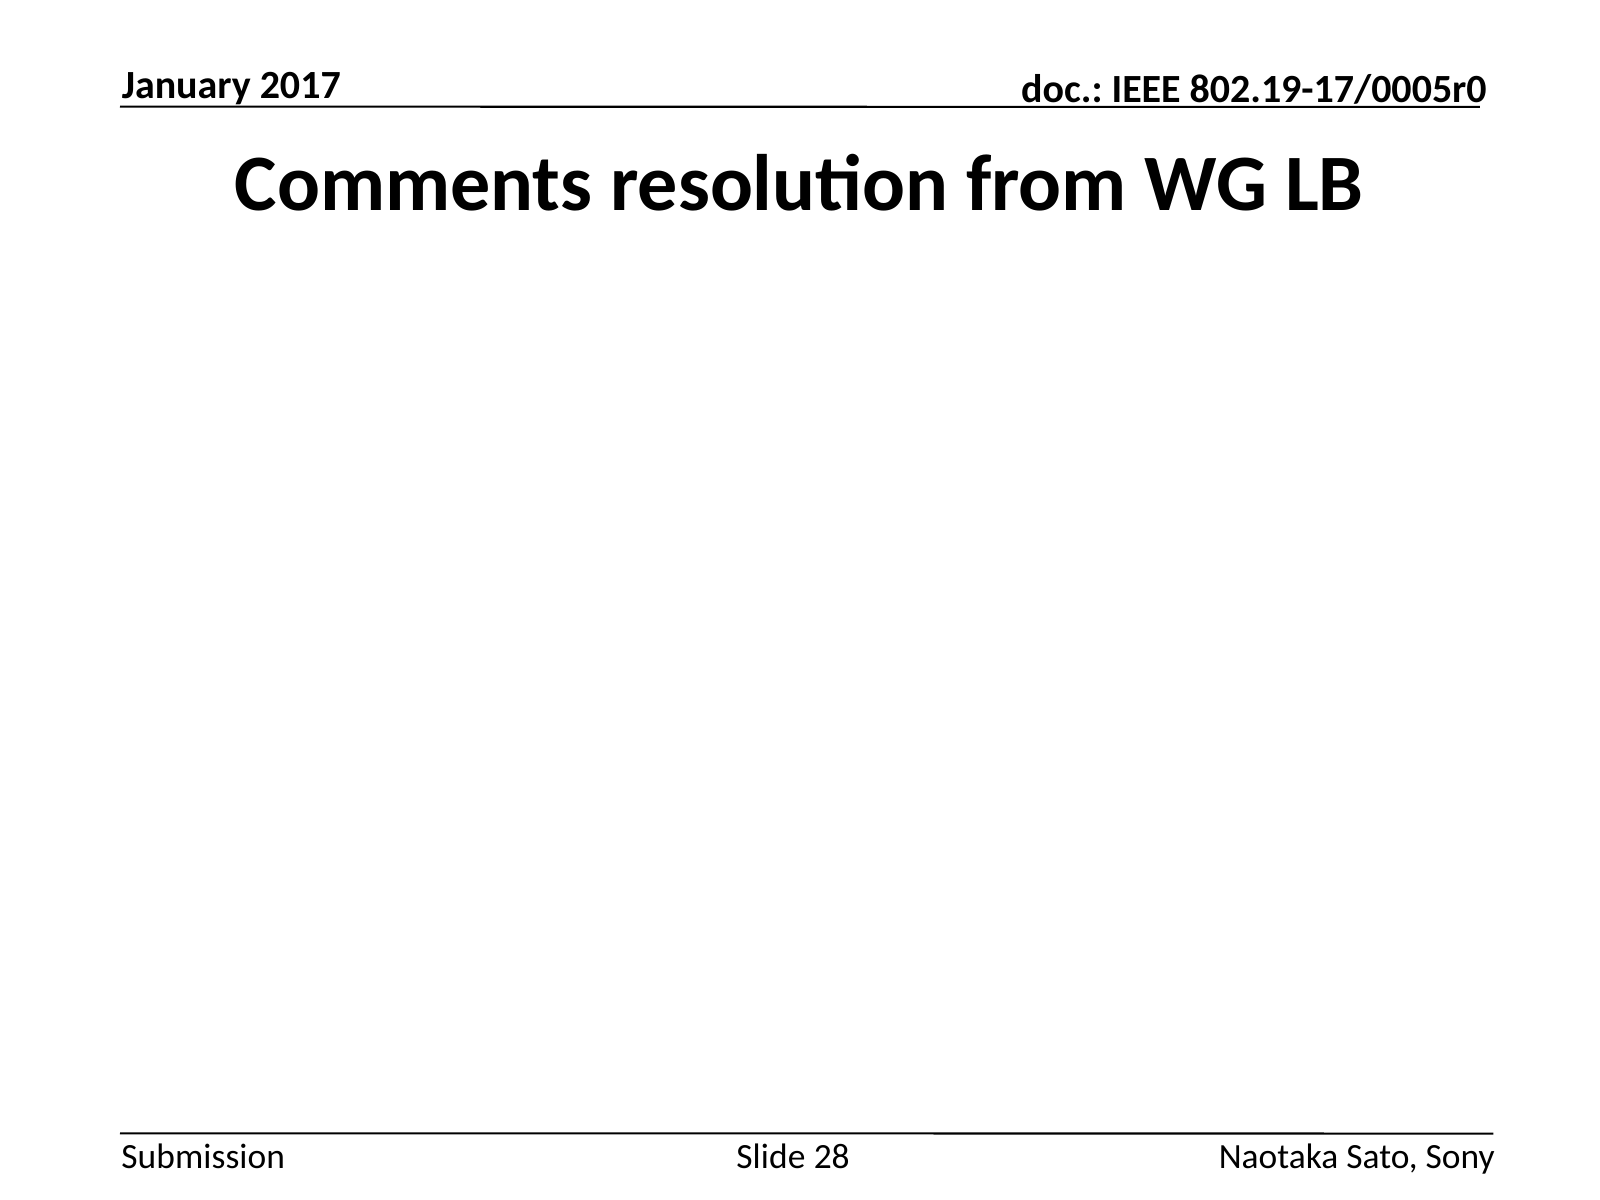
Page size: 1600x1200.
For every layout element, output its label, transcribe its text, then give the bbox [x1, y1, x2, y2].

title Comments resolution from WG LB [119, 119, 1480, 238]
slide_number Slide 28 [733, 1132, 854, 1197]
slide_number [121, 58, 451, 107]
footer Naotaka Sato, Sony [937, 1132, 1495, 1174]
